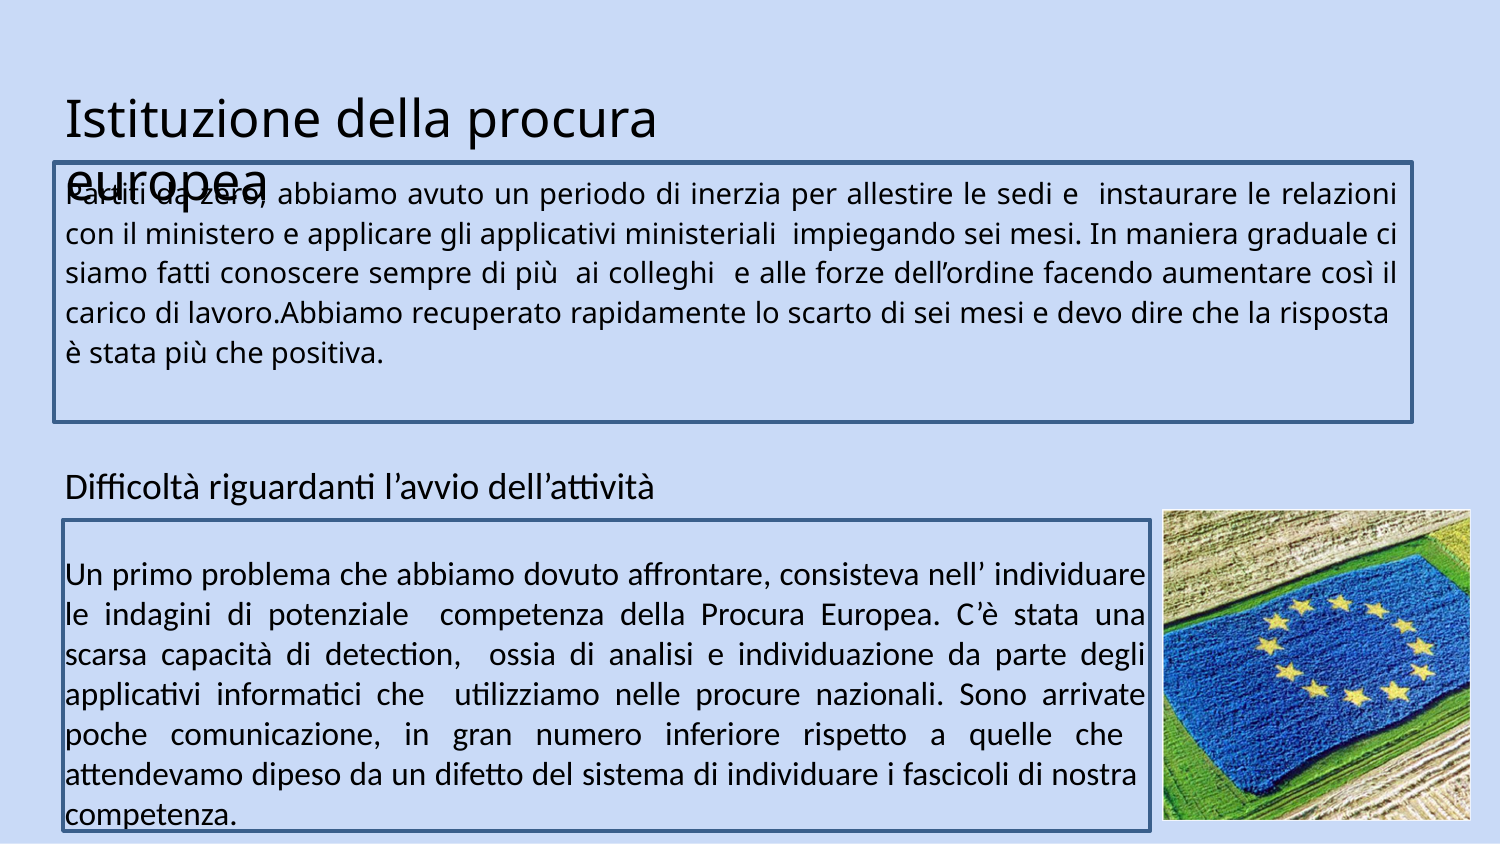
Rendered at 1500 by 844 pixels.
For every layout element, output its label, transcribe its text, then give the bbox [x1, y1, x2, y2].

title Istituzione della procura europea [63, 82, 826, 160]
text_box Difficoltà riguardanti l’avvio dell’attività Un primo problema che abbiamo dovuto affrontare, consisteva nell’ individuare le indagini di potenziale competenza della Procura Europea. C’è stata una scarsa capacità di detection, ossia di analisi e individuazione da parte degli applicativi informatici che utilizziamo nelle procure nazionali. Sono arrivate poche comunicazione, in gran numero inferiore rispetto a quelle che attendevamo dipeso da un difetto del sistema di individuare i fascicoli di nostra competenza. [49, 454, 1163, 844]
text_box [52, 160, 1414, 424]
picture [1162, 509, 1471, 822]
text_box [61, 518, 1152, 833]
